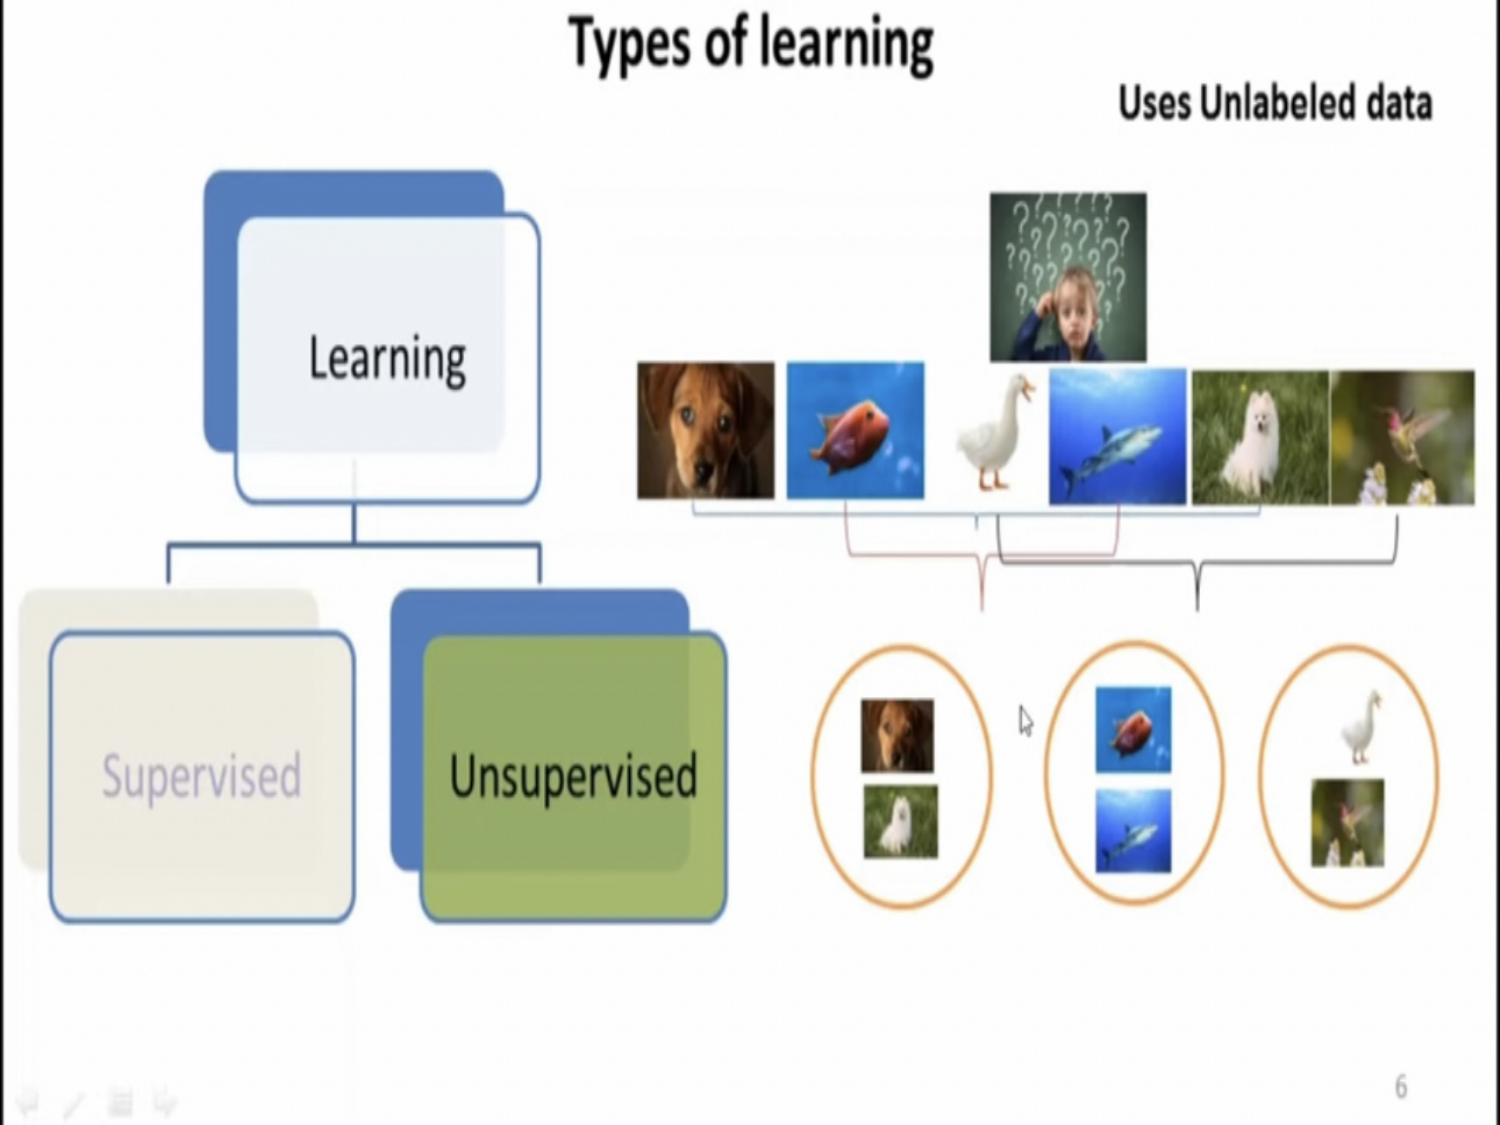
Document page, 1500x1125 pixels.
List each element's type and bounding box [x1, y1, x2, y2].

list [0, 0, 1500, 1125]
